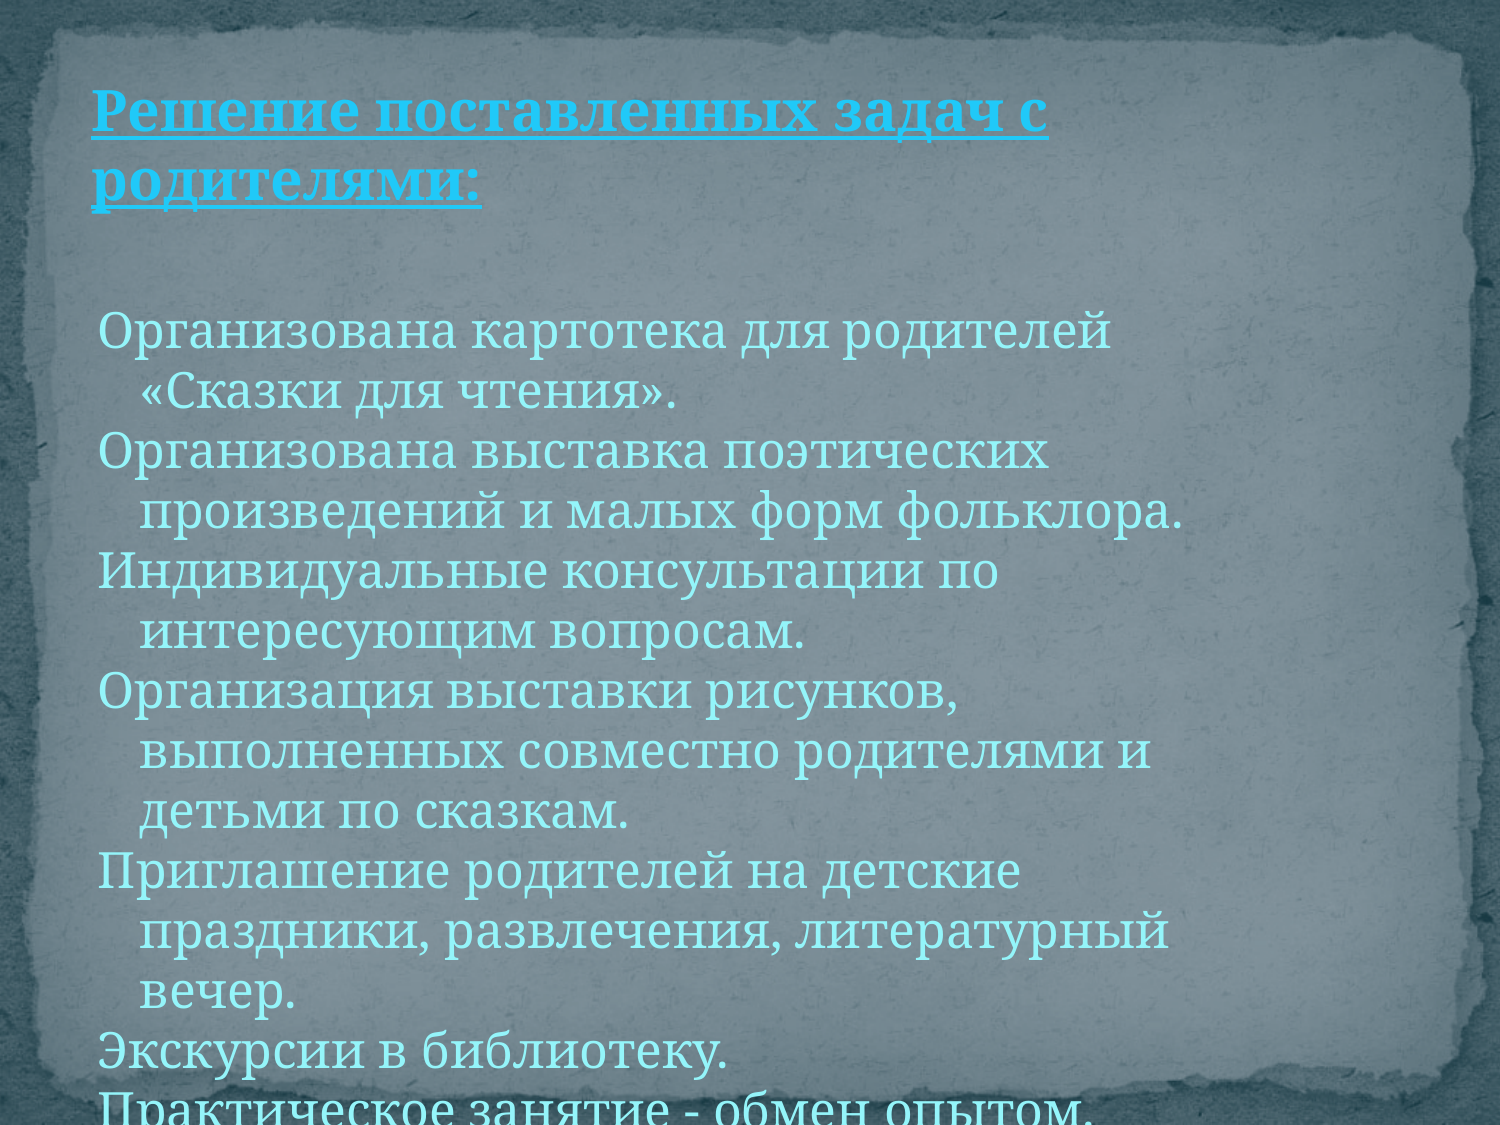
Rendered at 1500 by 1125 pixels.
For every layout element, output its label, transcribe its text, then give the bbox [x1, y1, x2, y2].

title Решение поставленных задач с родителями: [76, 66, 1427, 220]
text_box Организована картотека для родителей «Сказки для чтения». Организована выставка поэтических произведений и малых форм фольклора. Индивидуальные консультации по интересующим вопросам. Организация выставки рисунков, выполненных совместно родителями и детьми по сказкам. Приглашение родителей на детские праздники, развлечения, литературный вечер. Экскурсии в библиотеку. Практическое занятие - обмен опытом. [64, 290, 1341, 1125]
